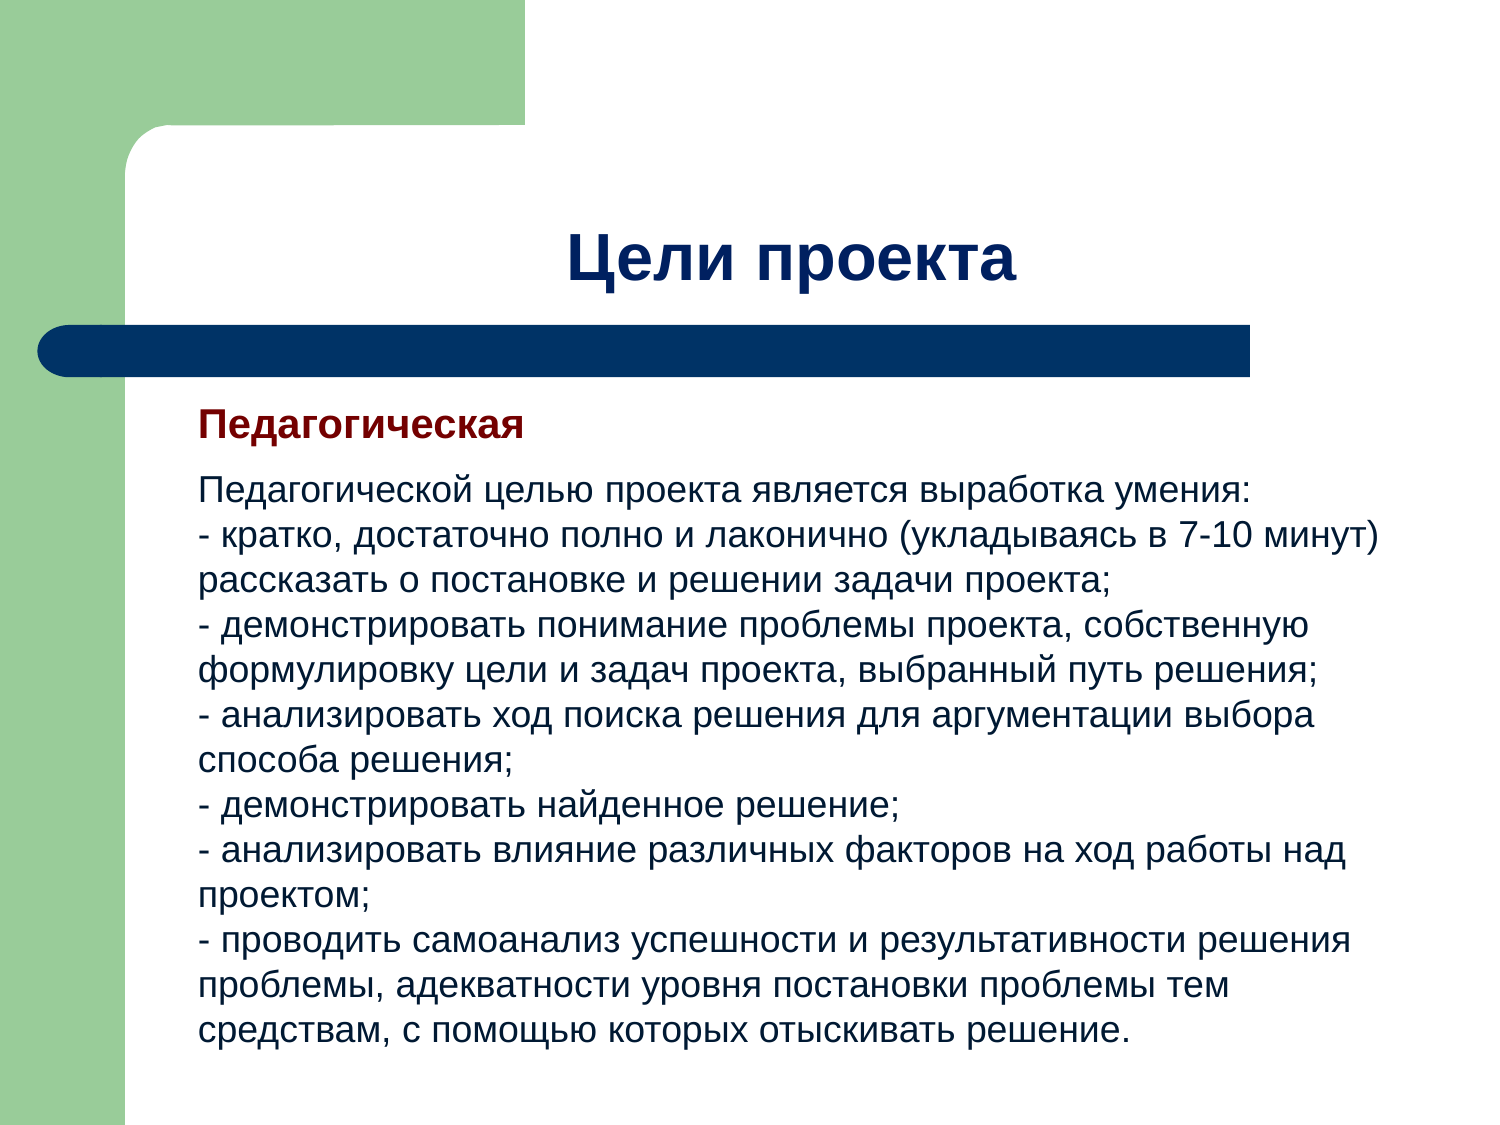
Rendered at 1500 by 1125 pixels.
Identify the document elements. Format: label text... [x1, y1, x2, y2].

title Цели проекта [159, 115, 1425, 303]
list Педагогической целью проекта является выработка умения: - кратко, достаточно полно и лаконично (укладываясь в 7-10 минут) рассказать о постановке и решении задачи проекта; - демонстрировать понимание проблемы проекта, собственную формулировку цели и задач проекта, выбранный путь решения; - анализировать ход поиска решения для аргументации выбора способа решения; - демонстрировать найденное решение; - анализировать влияние различных факторов на ход работы над проектом; - проводить самоанализ успешности и результативности решения проблемы, адекватности уровня постановки проблемы тем средствам, с помощью которых отыскивать решение. [183, 457, 1436, 1106]
list Педагогическая [183, 349, 846, 455]
